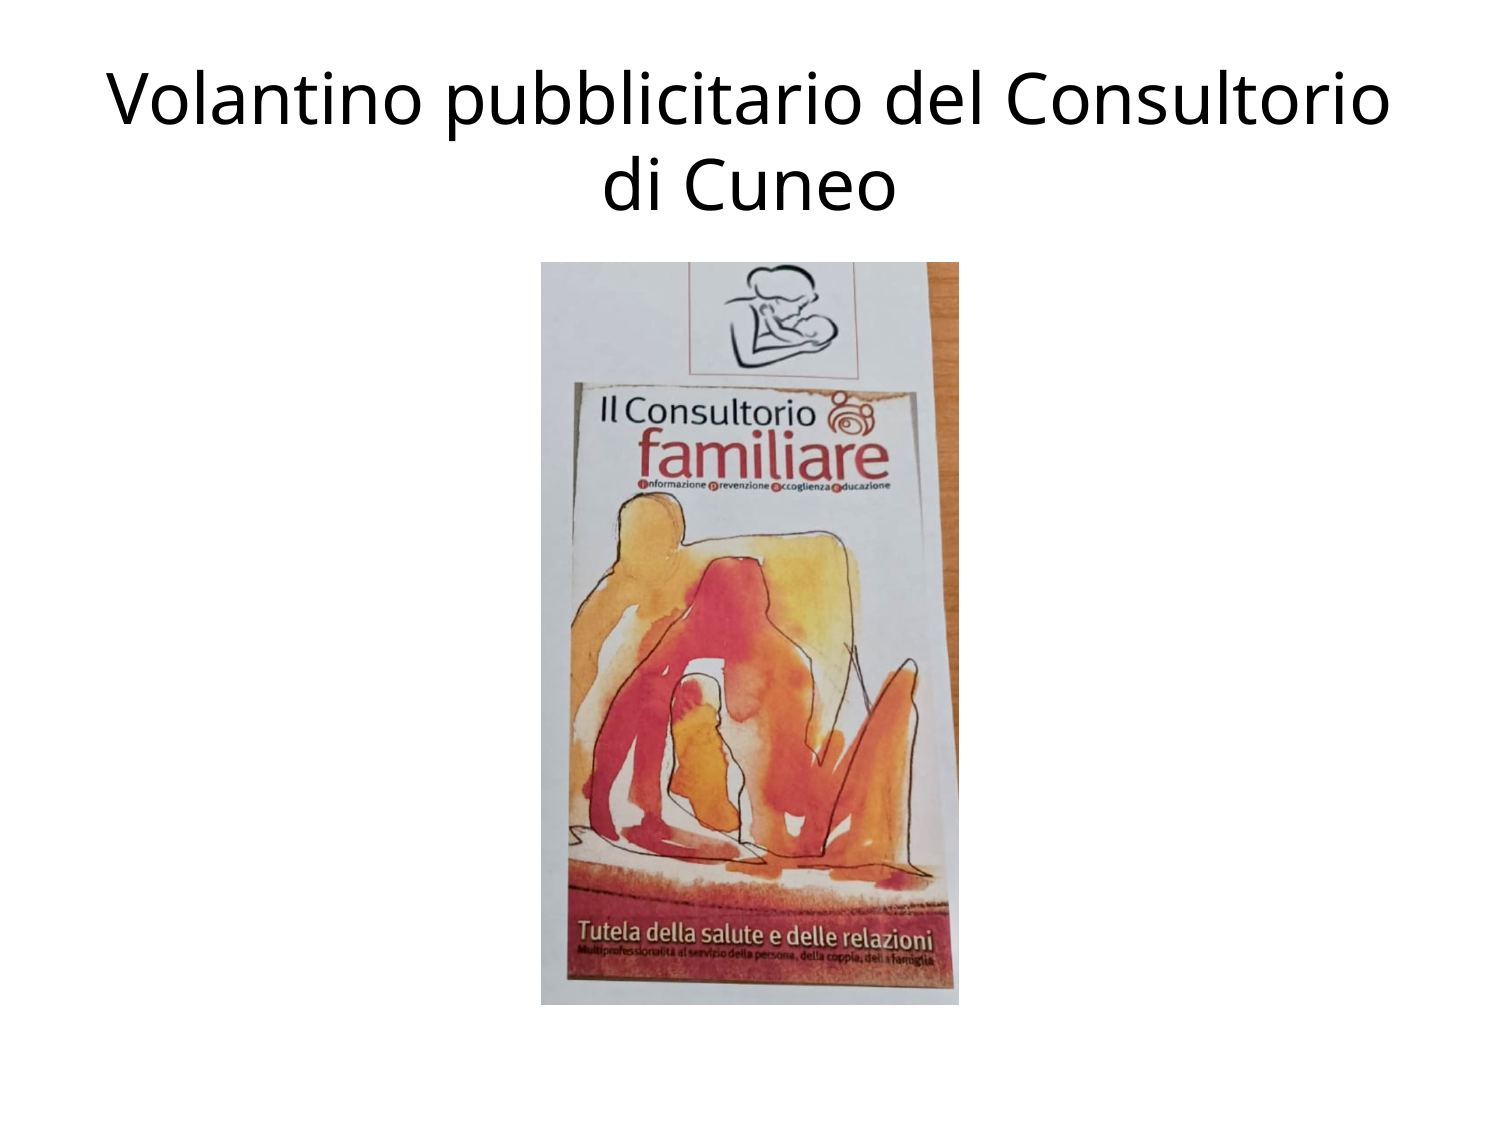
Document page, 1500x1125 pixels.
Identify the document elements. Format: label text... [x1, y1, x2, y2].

title Volantino pubblicitario del Consultorio di Cuneo [75, 45, 1425, 233]
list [540, 262, 959, 1006]
